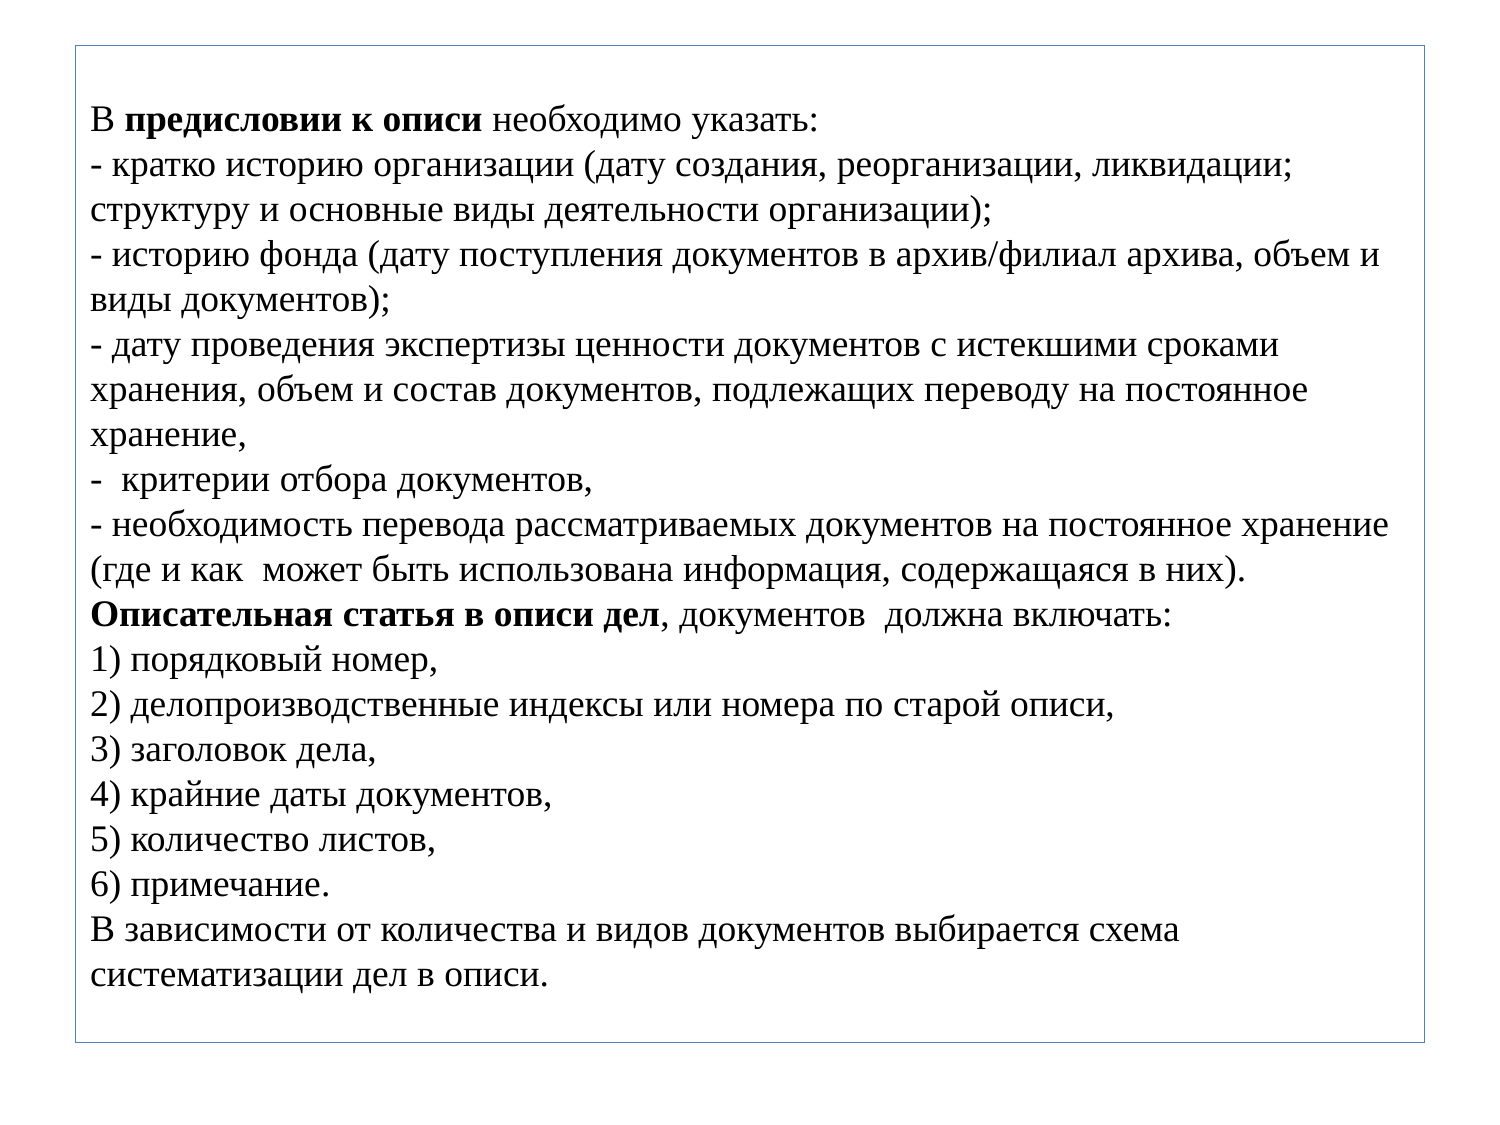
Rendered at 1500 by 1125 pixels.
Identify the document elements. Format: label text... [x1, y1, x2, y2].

title В предисловии к описи необходимо указать: - кратко историю организации (дату создания, реорганизации, ликвидации; структуру и основные виды деятельности организации); - историю фонда (дату поступления документов в архив/филиал архива, объем и виды документов); - дату проведения экспертизы ценности документов с истекшими сроками хранения, объем и состав документов, подлежащих переводу на постоянное хранение, - критерии отбора документов, - необходимость перевода рассматриваемых документов на постоянное хранение (где и как может быть использована информация, содержащаяся в них). Описательная статья в описи дел, документов должна включать: 1) порядковый номер, 2) делопроизводственные индексы или номера по старой описи, 3) заголовок дела, 4) крайние даты документов, 5) количество листов, 6) примечание. В зависимости от количества и видов документов выбирается схема систематизации дел в описи. [75, 45, 1425, 1043]
